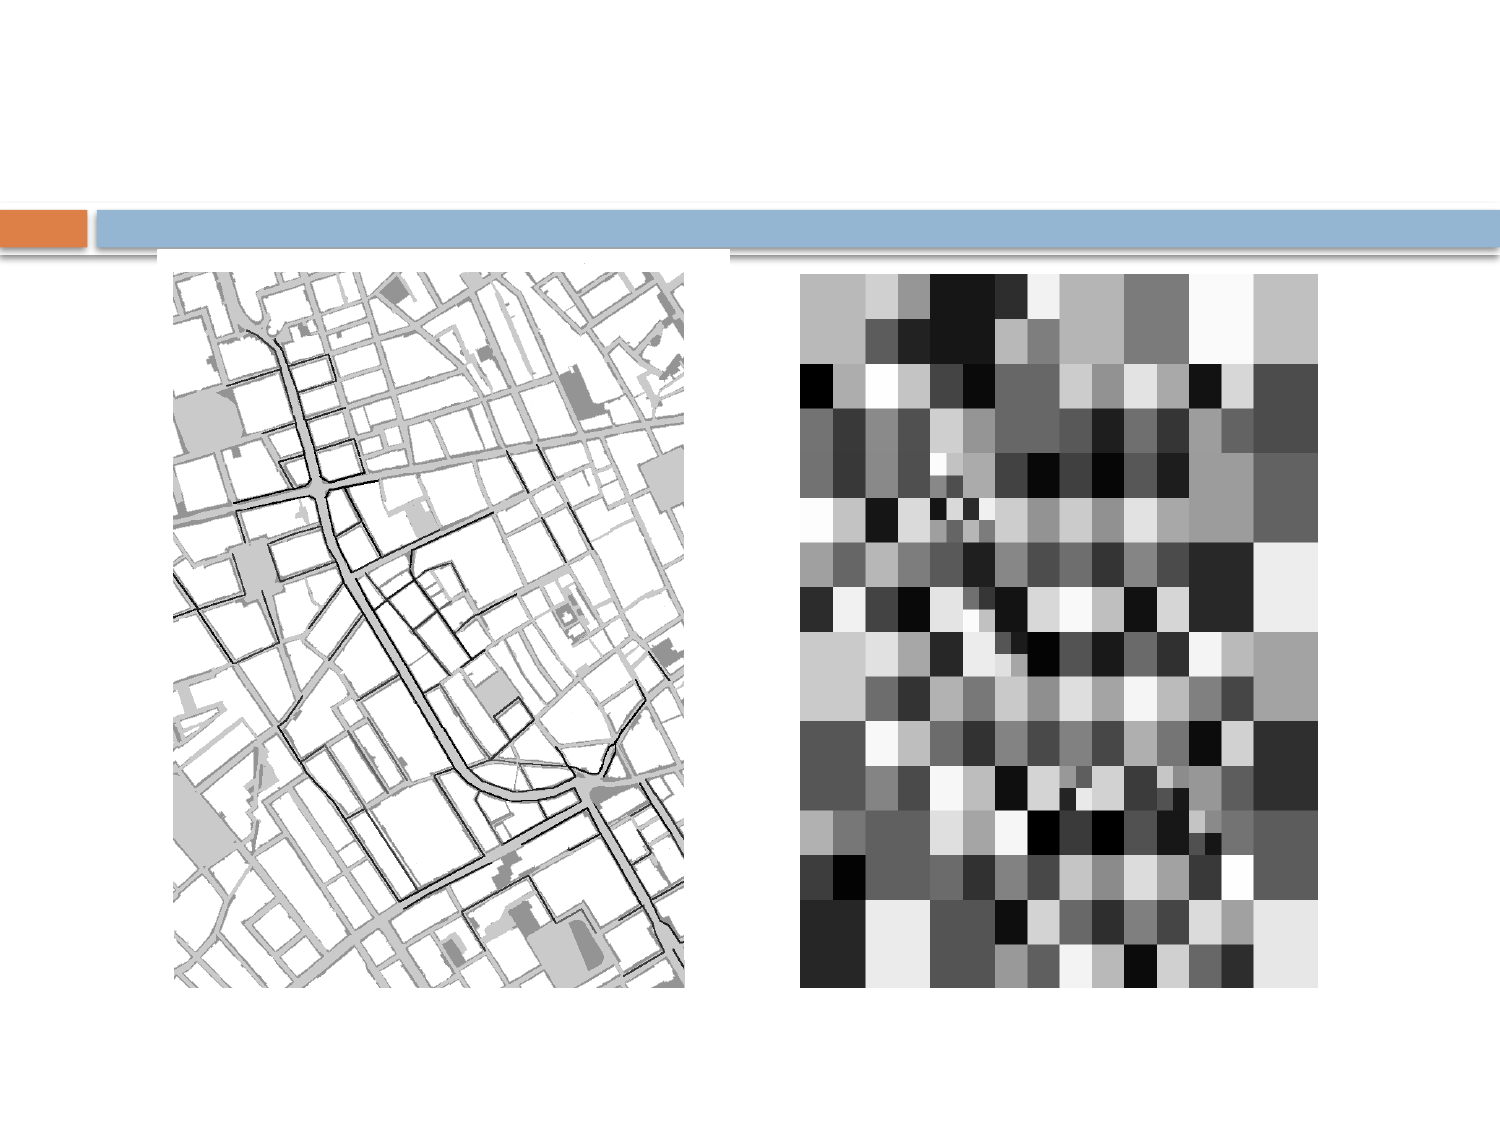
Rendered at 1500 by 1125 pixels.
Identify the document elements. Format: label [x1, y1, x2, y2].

picture [799, 274, 1319, 988]
list [0, 249, 1113, 988]
